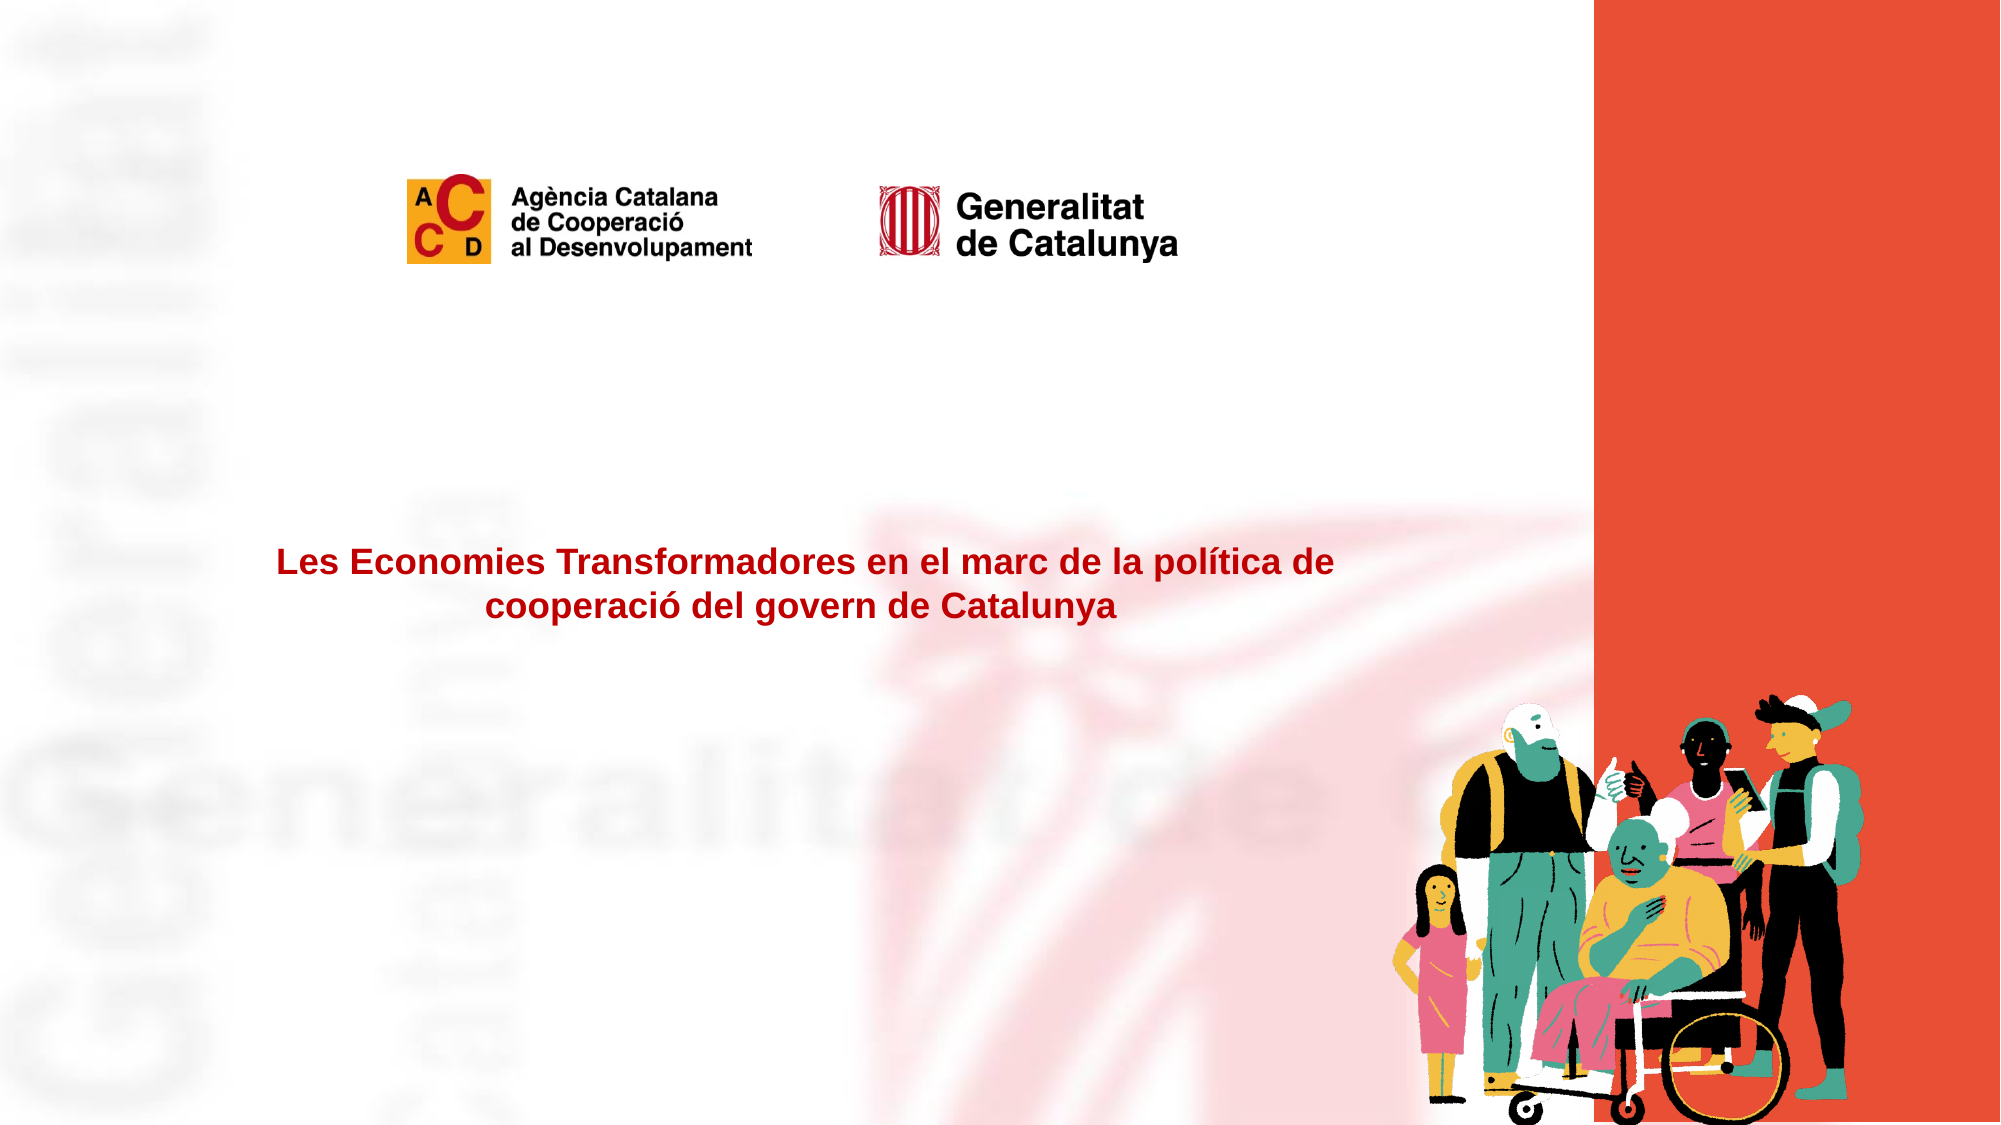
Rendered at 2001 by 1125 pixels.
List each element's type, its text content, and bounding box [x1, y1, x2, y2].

title Les Economies Transformadores en el marc de la política de cooperació del govern de Catalunya [168, 486, 1444, 767]
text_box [406, 174, 1179, 264]
picture [0, 0, 2001, 1125]
text_box [1594, 0, 2000, 1122]
